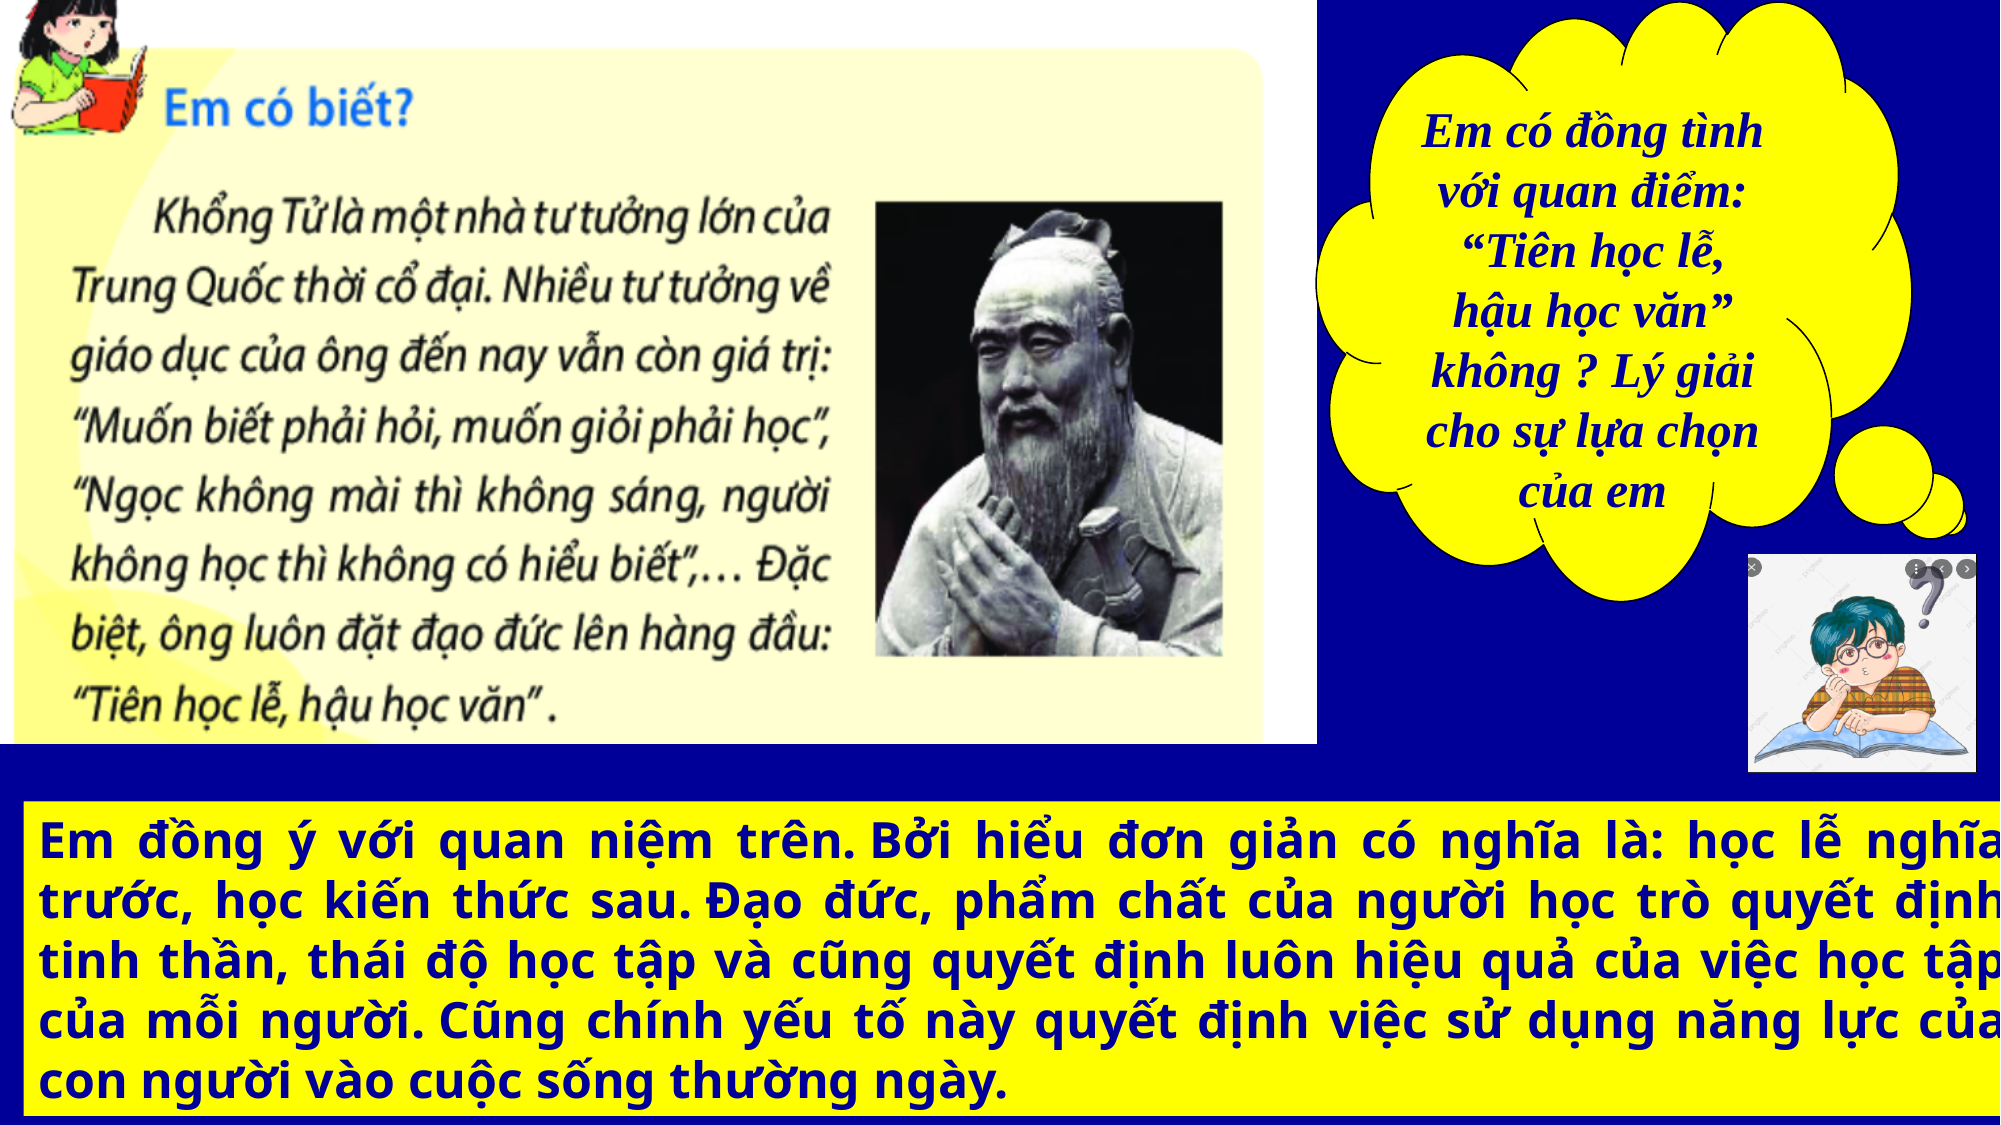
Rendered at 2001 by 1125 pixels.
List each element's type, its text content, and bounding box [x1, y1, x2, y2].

text_box Em có đồng tình với quan điểm: “Tiên học lễ, hậu học văn” không ? Lý giải cho sự lựa chọn của em [1317, 1, 1912, 602]
text_box Em có đồng tình với quan điểm: “Tiên học lễ, hậu học văn” không ? Lý giải cho sự lựa chọn của em [1833, 425, 1967, 539]
text_box Em đồng ý với quan niệm trên. Bởi hiểu đơn giản có nghĩa là: học lễ nghĩa trước, học kiến thức sau. Đạo đức, phẩm chất của người học trò quyết định tinh thần, thái độ học tập và cũng quyết định luôn hiệu quả của việc học tập của mỗi người. Cũng chính yếu tố này quyết định việc sử dụng năng lực của con người vào cuộc sống thường ngày. [23, 801, 2000, 1116]
picture [1748, 553, 1977, 774]
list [0, 0, 1317, 745]
